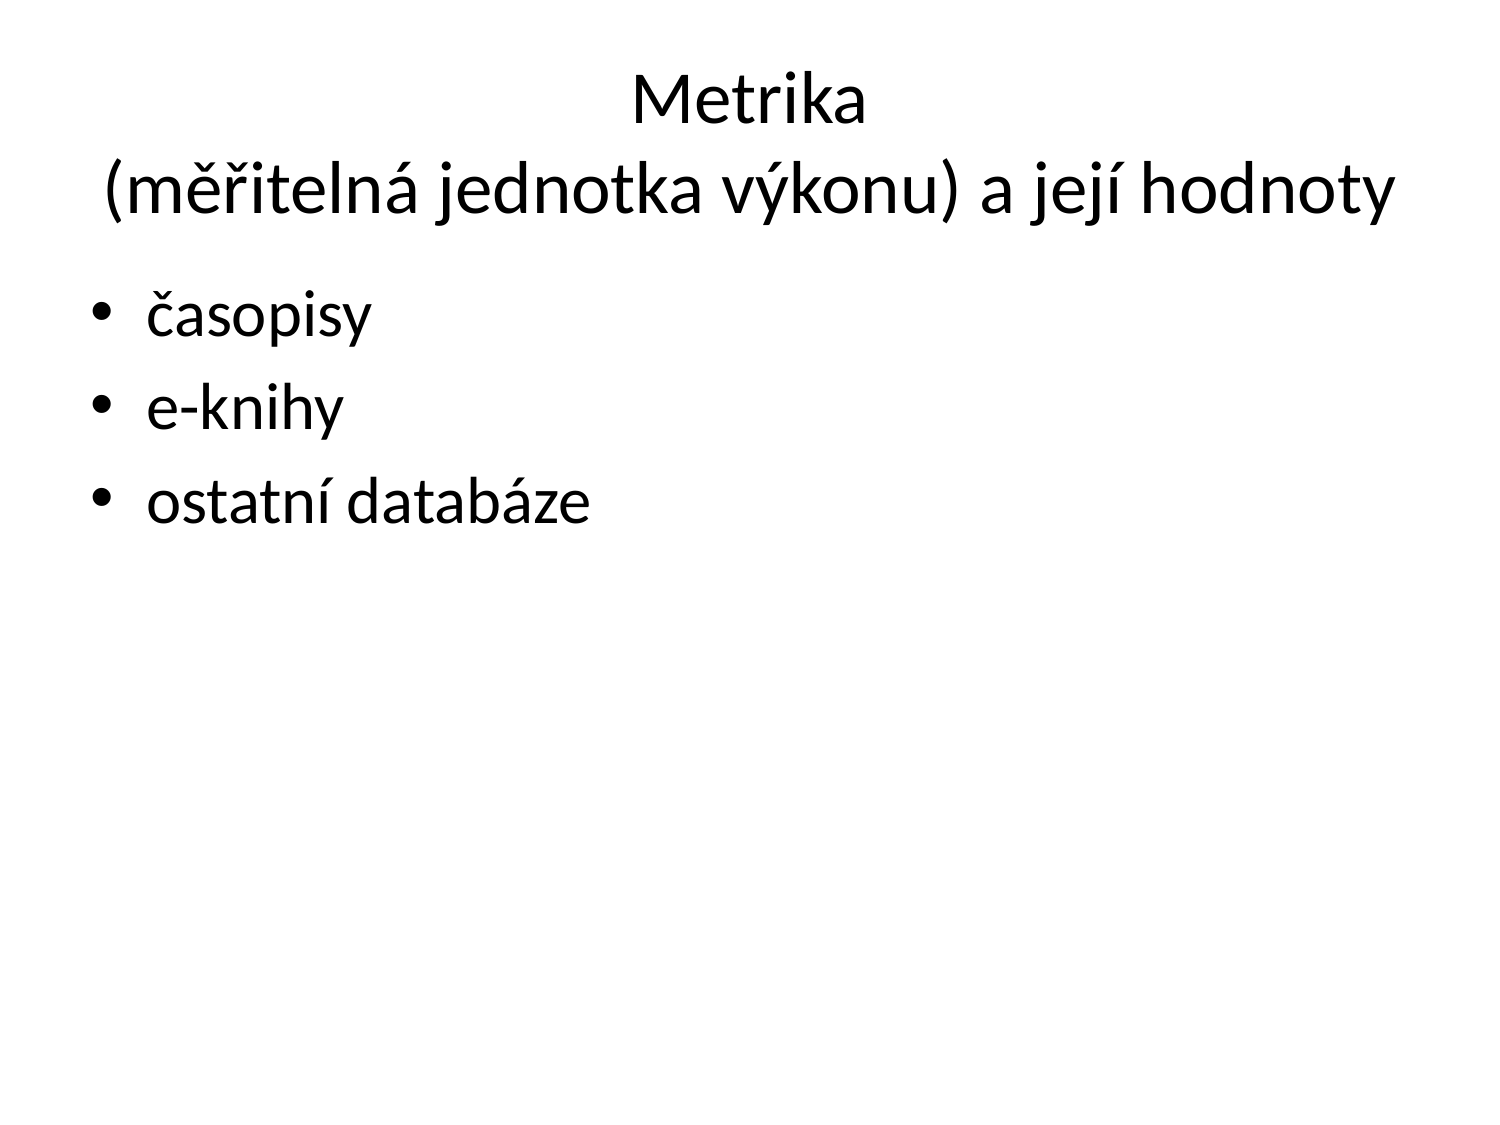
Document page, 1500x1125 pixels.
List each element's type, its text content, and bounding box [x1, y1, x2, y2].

list časopisy e-knihy ostatní databáze [75, 262, 1425, 1005]
title Metrika (měřitelná jednotka výkonu) a její hodnoty [75, 45, 1425, 233]
